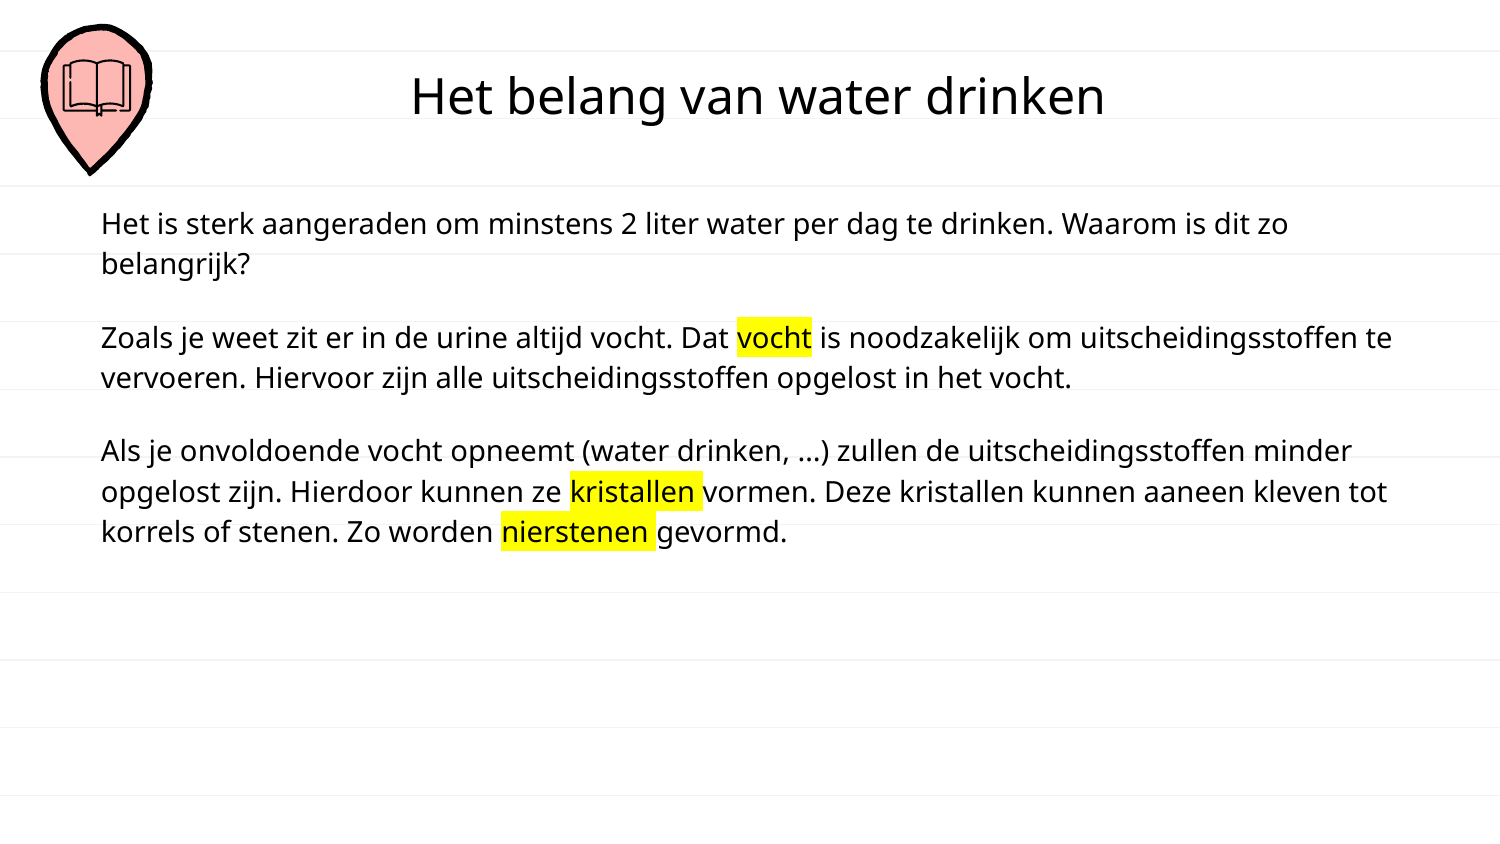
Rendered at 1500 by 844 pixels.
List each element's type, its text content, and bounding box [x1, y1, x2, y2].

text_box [39, 23, 154, 177]
list Het is sterk aangeraden om minstens 2 liter water per dag te drinken. Waarom is dit zo belangrijk? Zoals je weet zit er in de urine altijd vocht. Dat vocht is noodzakelijk om uitscheidingsstoffen te vervoeren. Hiervoor zijn alle uitscheidingsstoffen opgelost in het vocht. Als je onvoldoende vocht opneemt (water drinken, …) zullen de uitscheidingsstoffen minder opgelost zijn. Hierdoor kunnen ze kristallen vormen. Deze kristallen kunnen aaneen kleven tot korrels of stenen. Zo worden nierstenen gevormd. [85, 185, 1432, 803]
title Het belang van water drinken [160, 18, 1357, 140]
